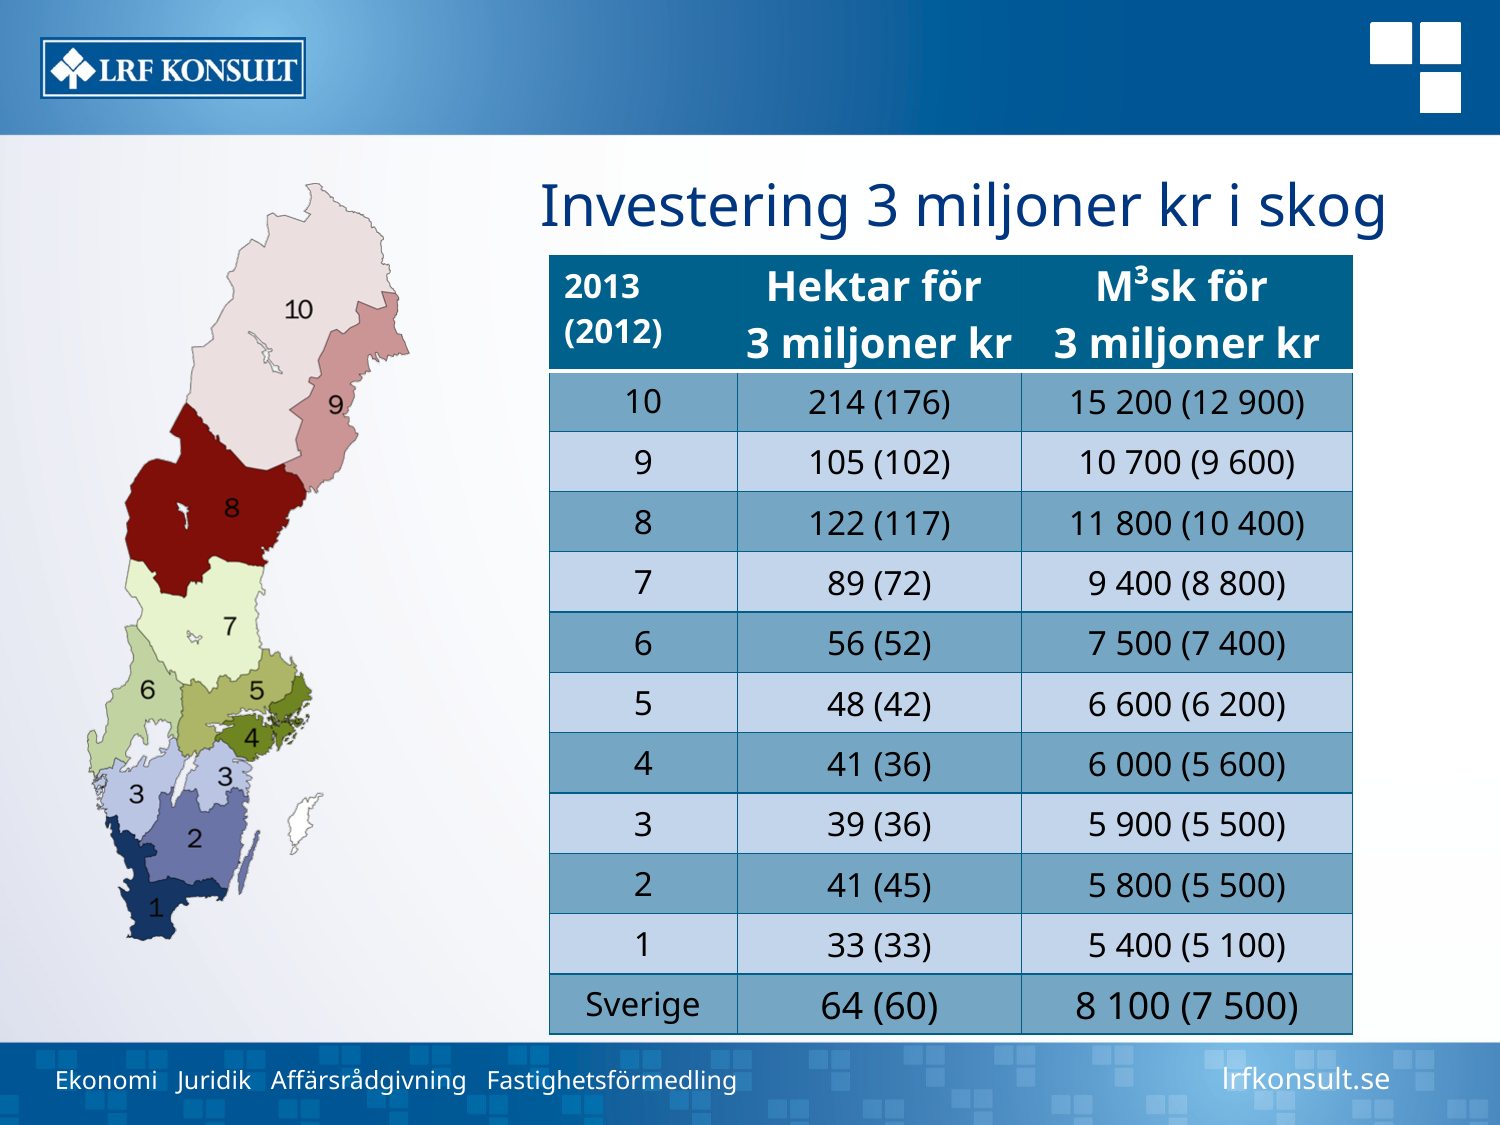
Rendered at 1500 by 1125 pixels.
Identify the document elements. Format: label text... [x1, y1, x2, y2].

table_cell 9 400 (8 800) [1022, 552, 1352, 611]
table_cell 41 (45) [738, 854, 1021, 913]
table_cell 9 [550, 432, 737, 491]
table_cell 5 [550, 673, 737, 732]
table_cell 4 [550, 733, 737, 792]
table_cell 48 (42) [738, 673, 1021, 732]
table_cell 5 400 (5 100) [1022, 914, 1352, 973]
table_cell 105 (102) [738, 432, 1021, 491]
table_header Hektar för 3 miljoner kr [738, 256, 1021, 369]
table_cell 7 500 (7 400) [1022, 613, 1352, 672]
table_cell 7 [550, 552, 737, 611]
table_header M³sk för 3 miljoner kr [1022, 256, 1352, 369]
table_cell 8 [550, 492, 737, 551]
table_cell 214 (176) [738, 373, 1021, 431]
table_header 2013 (2012) [550, 256, 737, 369]
table_cell 11 800 (10 400) [1022, 492, 1352, 551]
table_cell 15 200 (12 900) [1022, 373, 1352, 431]
table_cell 10 700 (9 600) [1022, 432, 1352, 491]
table_cell 1 [550, 914, 737, 973]
table_cell Sverige [550, 975, 737, 1033]
table_cell 5 900 (5 500) [1022, 794, 1352, 853]
table_cell 39 (36) [738, 794, 1021, 853]
table_cell 5 800 (5 500) [1022, 854, 1352, 913]
table_cell 56 (52) [738, 613, 1021, 672]
title Investering 3 miljoner kr i skog [525, 149, 1424, 258]
table_cell 64 (60) [738, 975, 1021, 1033]
table_cell 33 (33) [738, 914, 1021, 973]
picture [0, 0, 1500, 1125]
table_cell 8 100 (7 500) [1022, 975, 1352, 1033]
table_cell 10 [550, 373, 737, 431]
table_cell 122 (117) [738, 492, 1021, 551]
table_cell 89 (72) [738, 552, 1021, 611]
table_cell 41 (36) [738, 733, 1021, 792]
table_cell 6 600 (6 200) [1022, 673, 1352, 732]
table_cell 3 [550, 794, 737, 853]
table_cell 6 [550, 613, 737, 672]
table_cell 6 000 (5 600) [1022, 733, 1352, 792]
table_cell 2 [550, 854, 737, 913]
